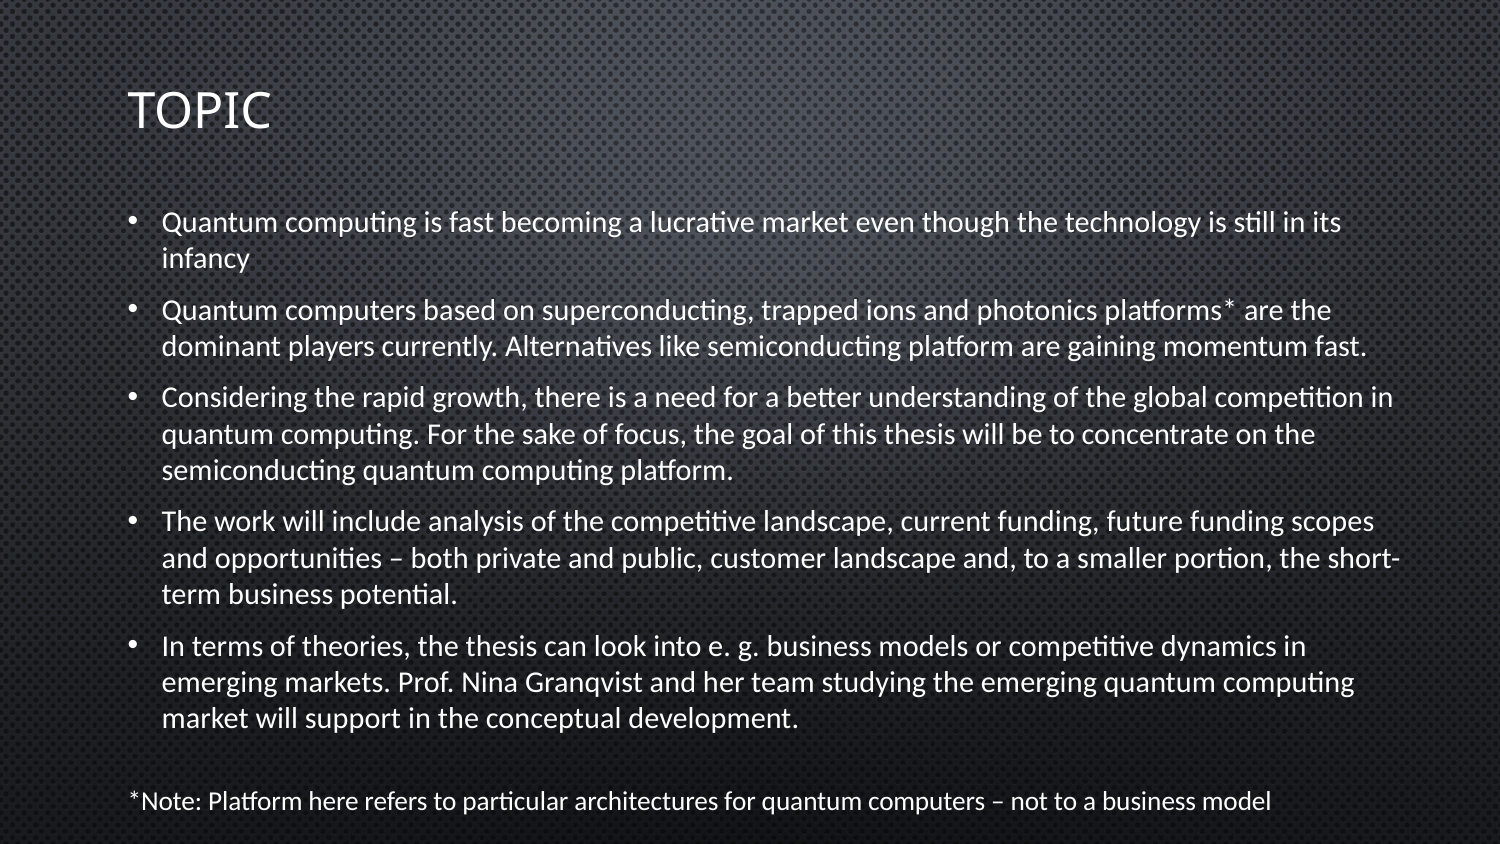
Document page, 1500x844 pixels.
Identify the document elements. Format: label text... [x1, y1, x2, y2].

list Quantum computing is fast becoming a lucrative market even though the technology is still in its infancy Quantum computers based on superconducting, trapped ions and photonics platforms* are the dominant players currently. Alternatives like semiconducting platform are gaining momentum fast. Considering the rapid growth, there is a need for a better understanding of the global competition in quantum computing. For the sake of focus, the goal of this thesis will be to concentrate on the semiconducting quantum computing platform. The work will include analysis of the competitive landscape, current funding, future funding scopes and opportunities – both private and public, customer landscape and, to a smaller portion, the short-term business potential. In terms of theories, the thesis can look into e. g. business models or competitive dynamics in emerging markets. Prof. Nina Granqvist and her team studying the emerging quantum computing market will support in the conceptual development. *Note: Platform here refers to particular architectures for quantum computers – not to a business model [112, 192, 1427, 827]
title topic [112, 48, 1332, 170]
